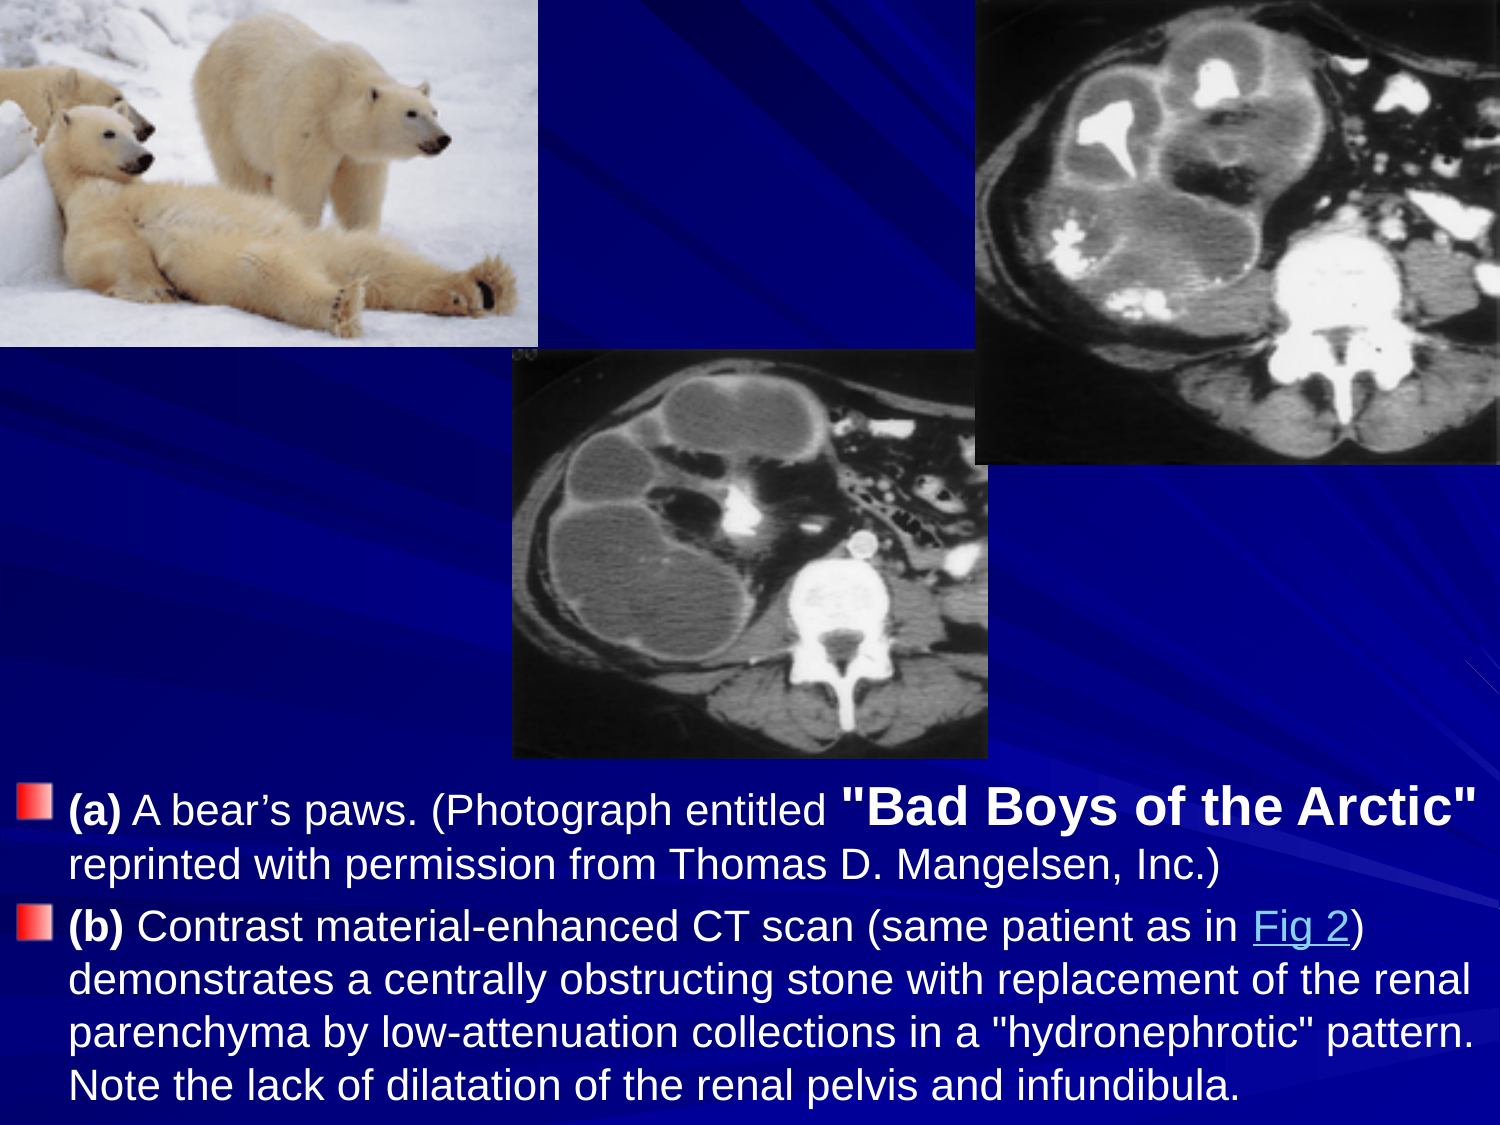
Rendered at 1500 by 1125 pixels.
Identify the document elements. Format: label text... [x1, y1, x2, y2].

list (a) A bear’s paws. (Photograph entitled "Bad Boys of the Arctic" reprinted with permission from Thomas D. Mangelsen, Inc.) (b) Contrast material-enhanced CT scan (same patient as in Fig 2) demonstrates a centrally obstructing stone with replacement of the renal parenchyma by low-attenuation collections in a "hydronephrotic" pattern. Note the lack of dilatation of the renal pelvis and infundibula. [0, 762, 1500, 1125]
picture [15, 902, 57, 945]
picture [15, 781, 57, 824]
picture [0, 0, 538, 347]
picture [512, 0, 1500, 759]
